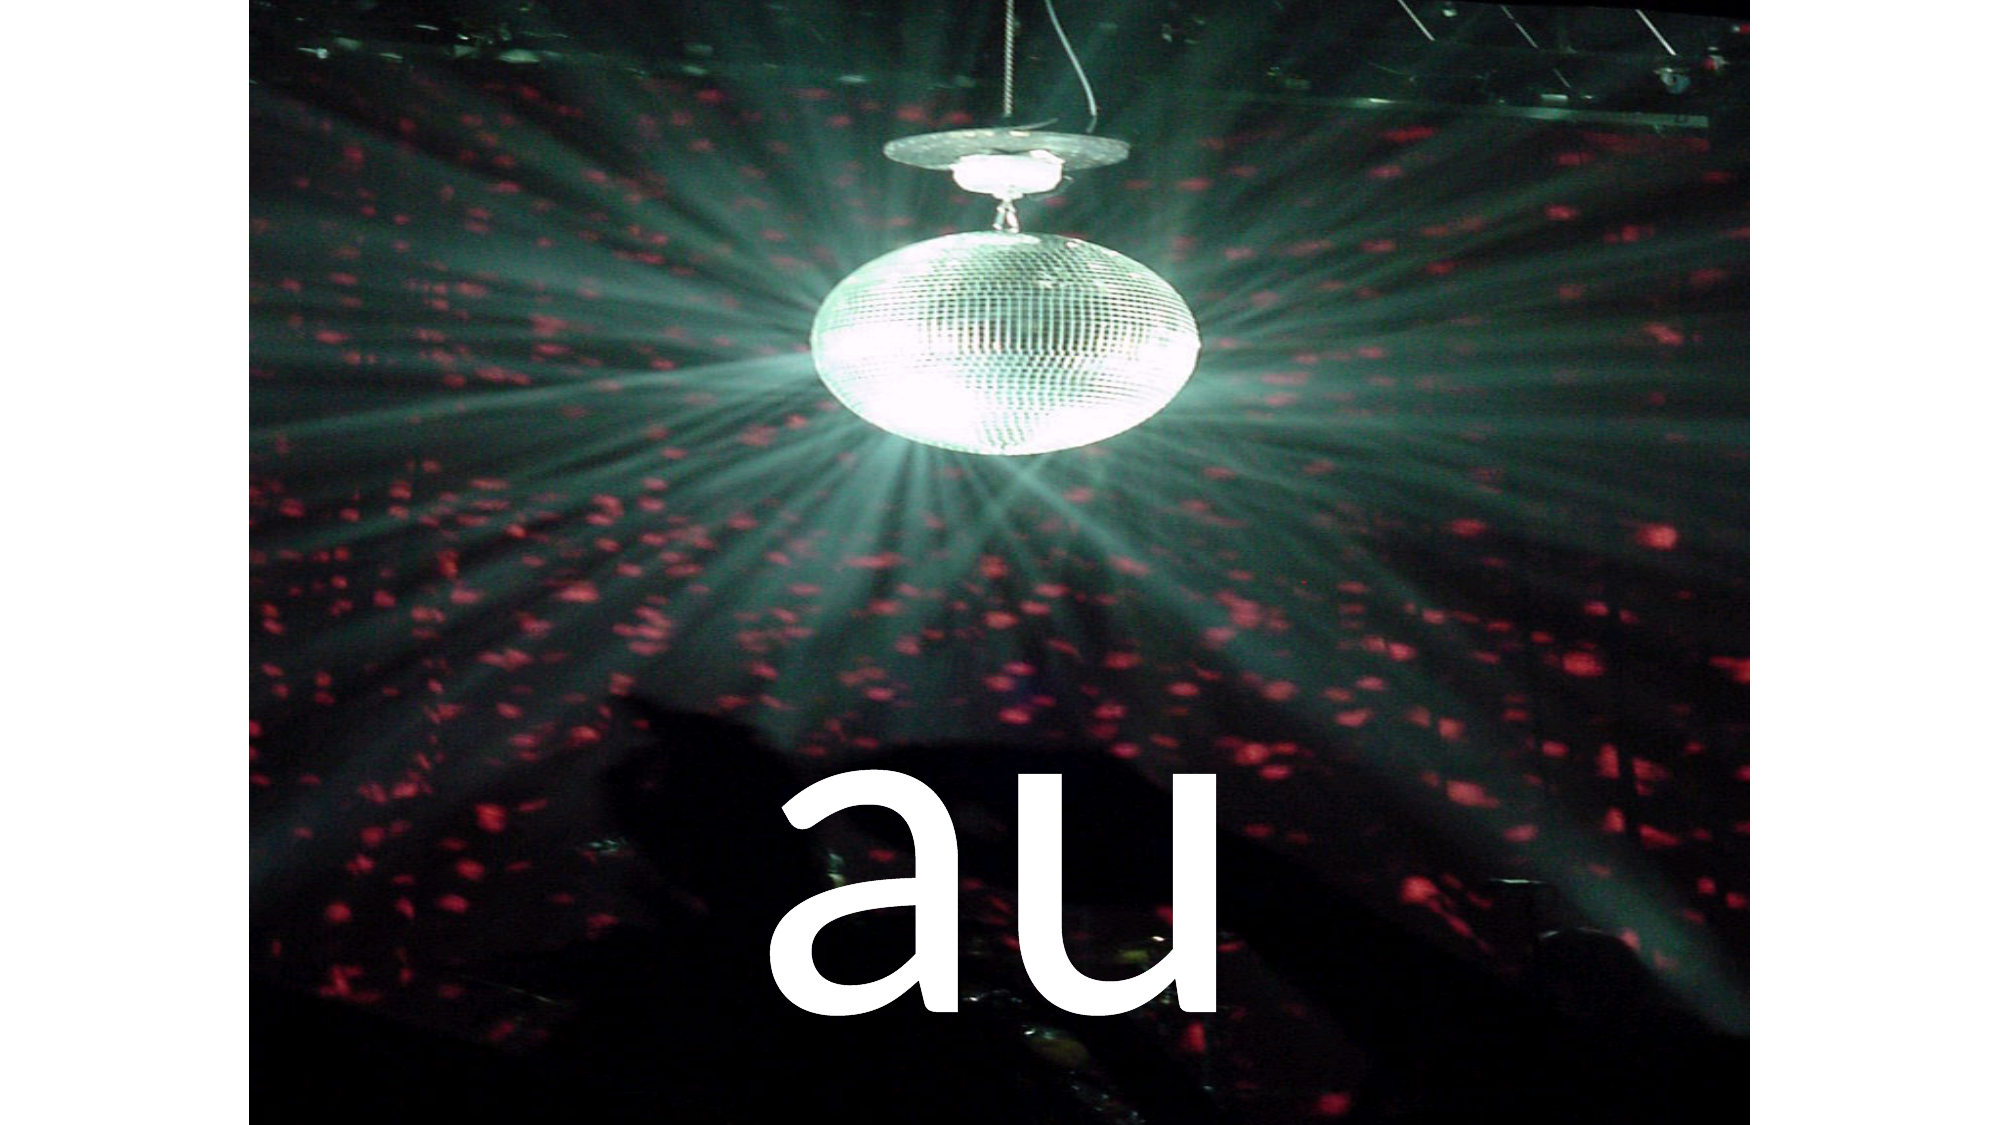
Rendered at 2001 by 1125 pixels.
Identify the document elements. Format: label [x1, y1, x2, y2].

picture [249, 0, 1750, 1125]
